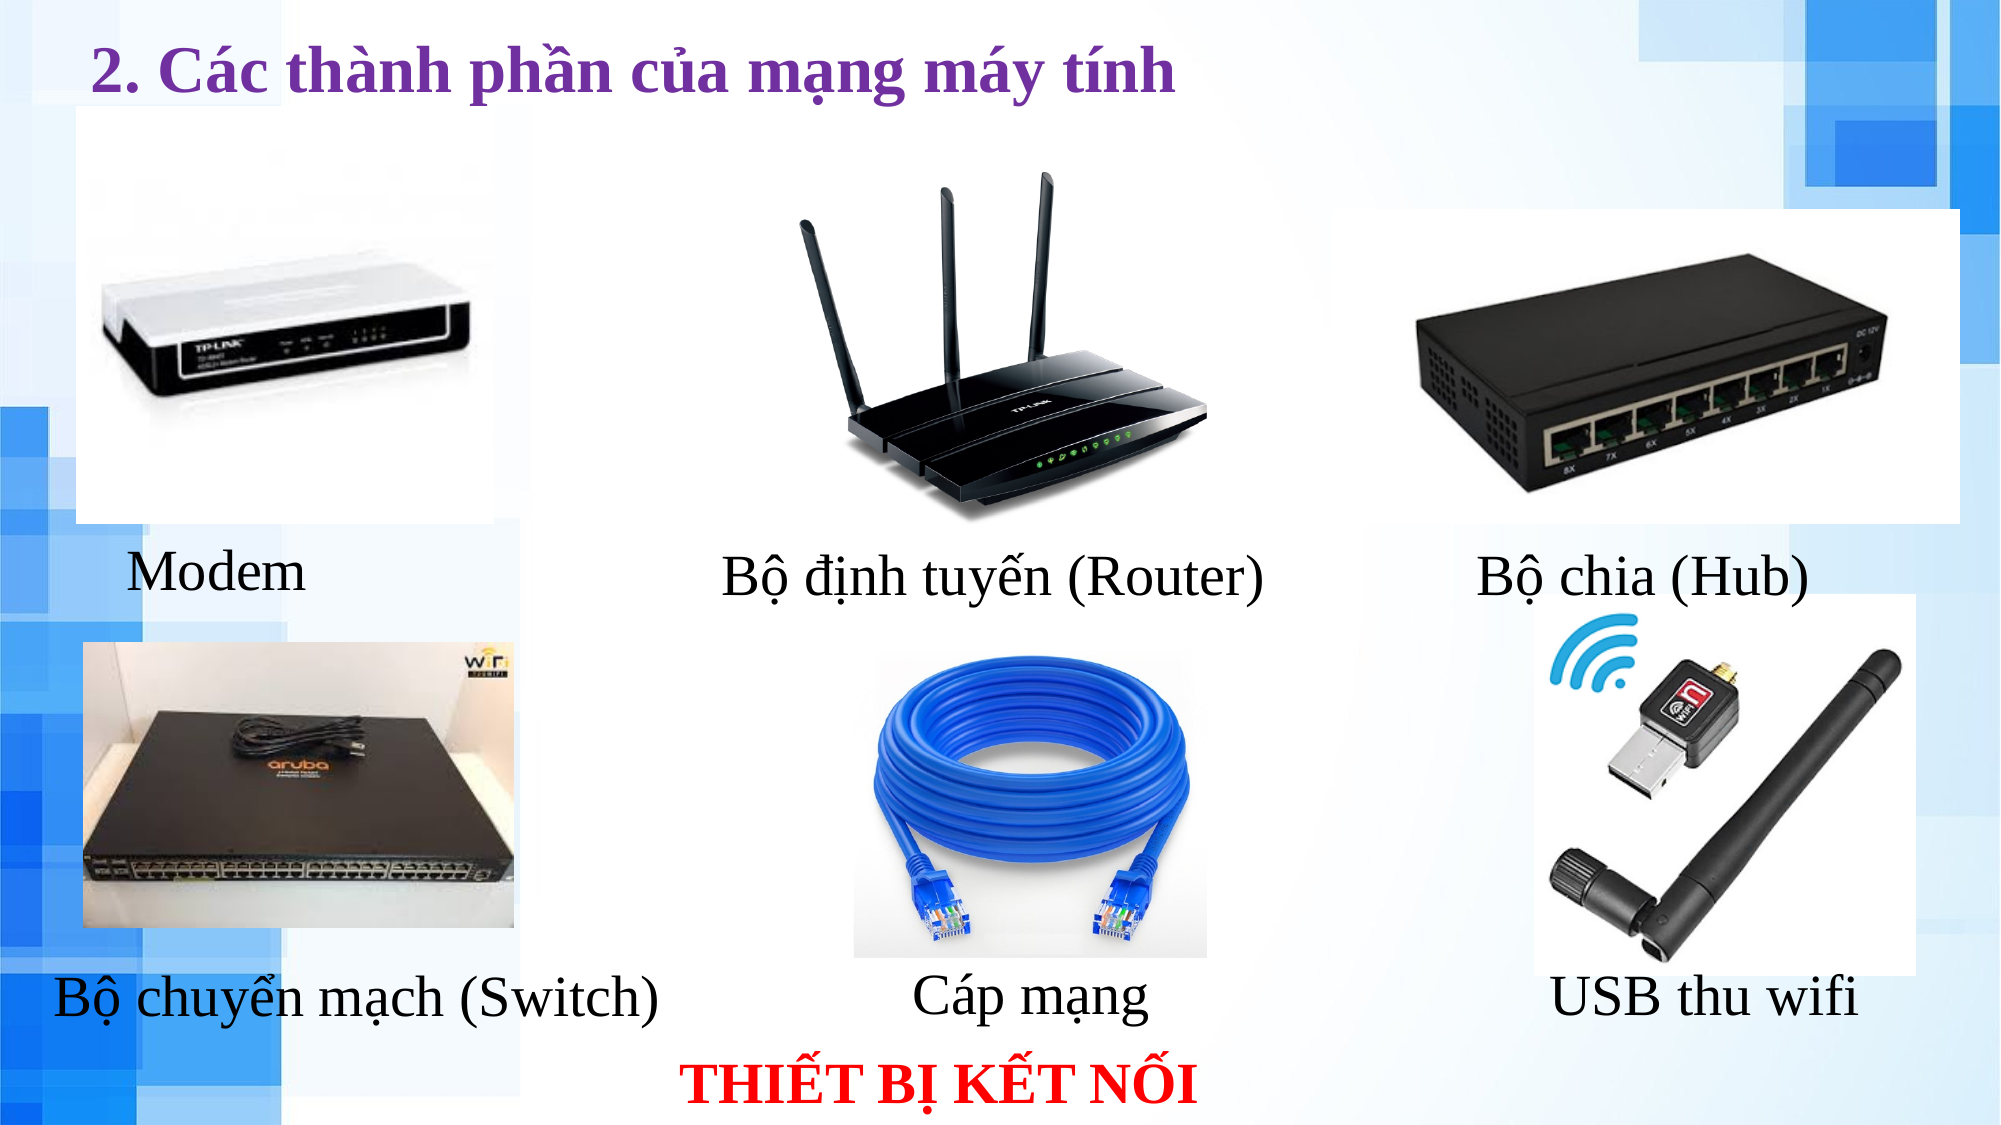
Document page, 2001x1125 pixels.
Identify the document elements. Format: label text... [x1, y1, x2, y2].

text_box Modem [111, 525, 627, 610]
text_box Bộ định tuyến (Router) [707, 529, 1300, 615]
text_box Bộ chia (Hub) [1462, 529, 2000, 615]
text_box Bộ chuyển mạch (Switch) [38, 951, 747, 1036]
picture [0, 0, 2001, 1125]
text_box 2. Các thành phần của mạng máy tính [76, 18, 1418, 174]
text_box USB thu wifi [1534, 949, 2000, 1035]
text_box THIẾT BỊ KẾT NỐI [664, 1037, 1646, 1123]
text_box Cáp mạng [897, 948, 1413, 1034]
